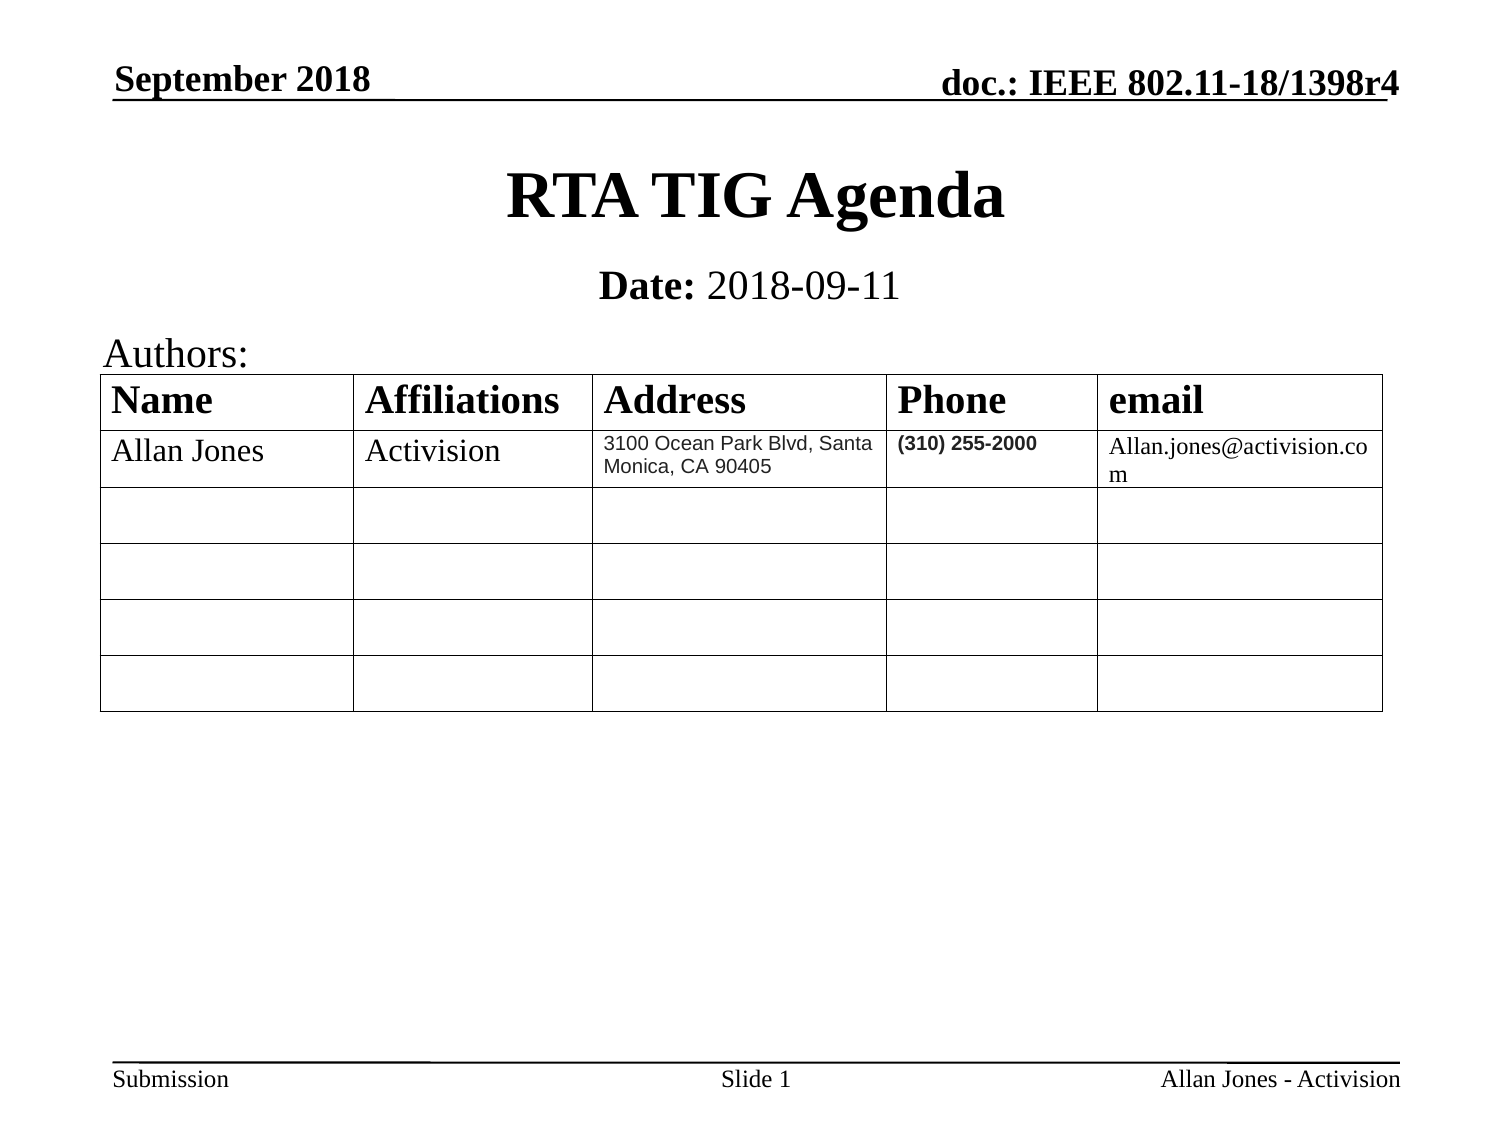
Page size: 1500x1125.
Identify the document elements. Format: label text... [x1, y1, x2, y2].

footer Allan Jones - Activision [902, 1061, 1402, 1093]
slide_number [114, 54, 493, 100]
list Date: 2018-09-11 [112, 249, 1388, 316]
slide_number Slide 1 [712, 1061, 800, 1123]
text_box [84, 373, 1411, 782]
text_box Authors: [87, 318, 325, 372]
title RTA TIG Agenda [118, 103, 1394, 279]
